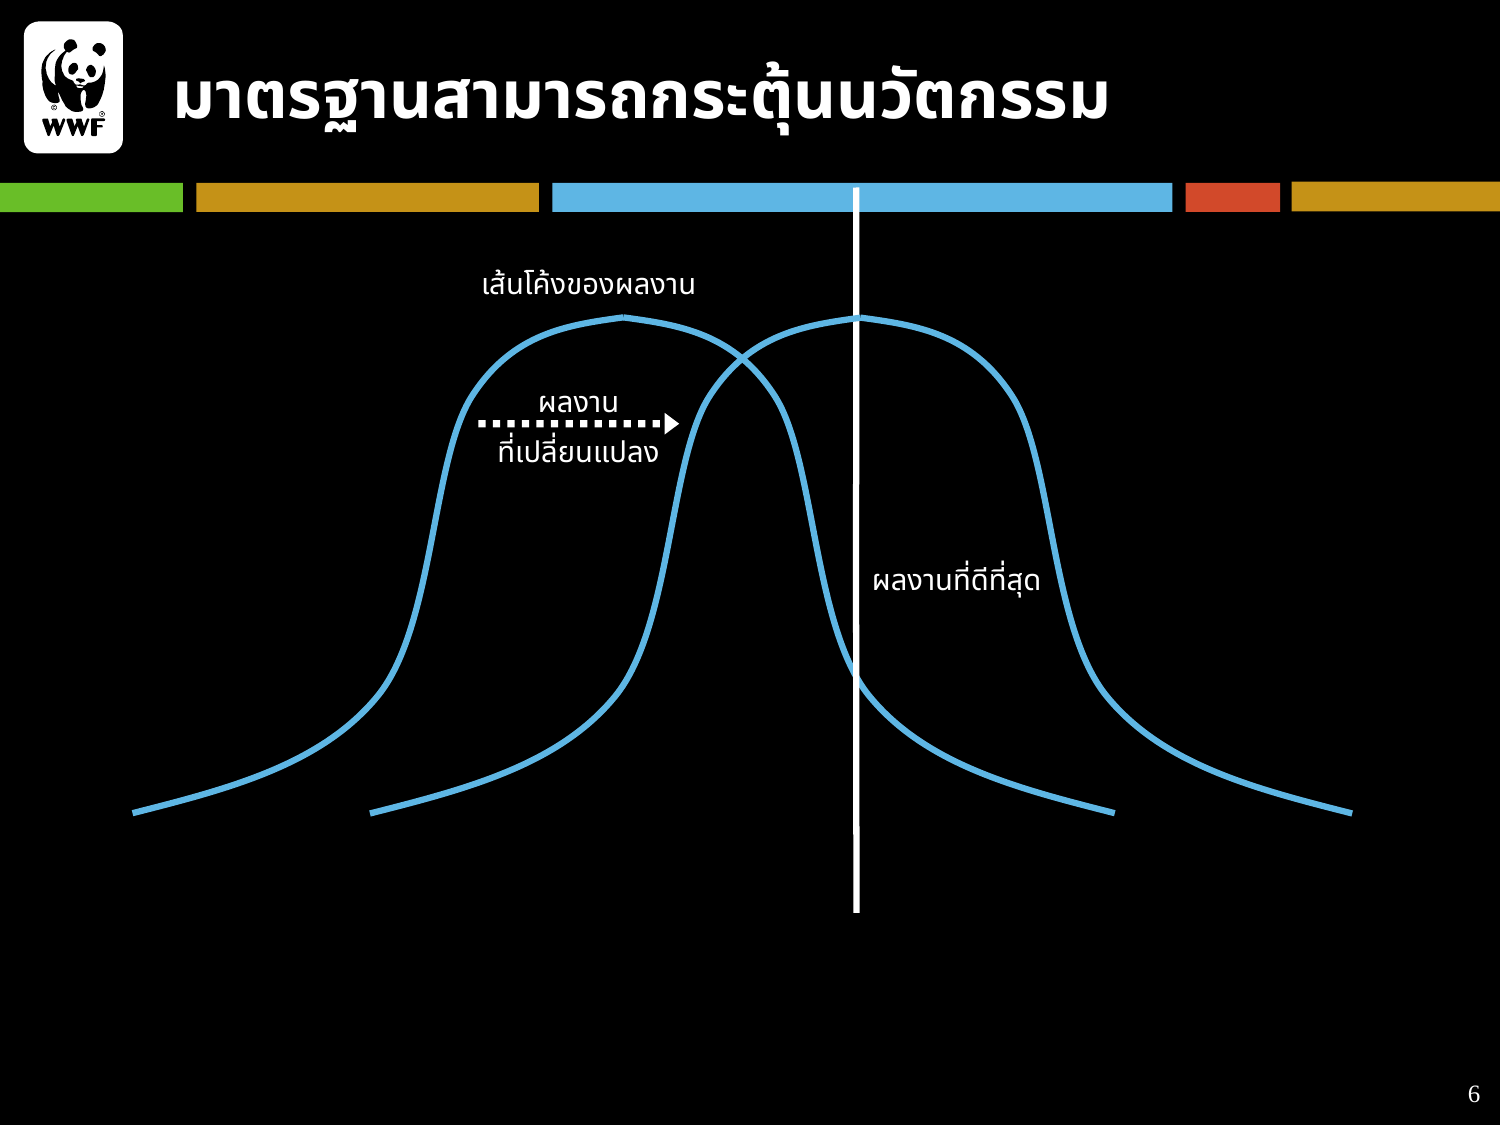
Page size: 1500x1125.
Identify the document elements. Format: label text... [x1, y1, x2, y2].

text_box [132, 258, 1116, 814]
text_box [844, 483, 1070, 913]
title มาตรฐานสามารถกระตุ้นนวัตกรรม [156, 29, 1500, 165]
slide_number 6 [1345, 1070, 1496, 1125]
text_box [369, 317, 1353, 814]
